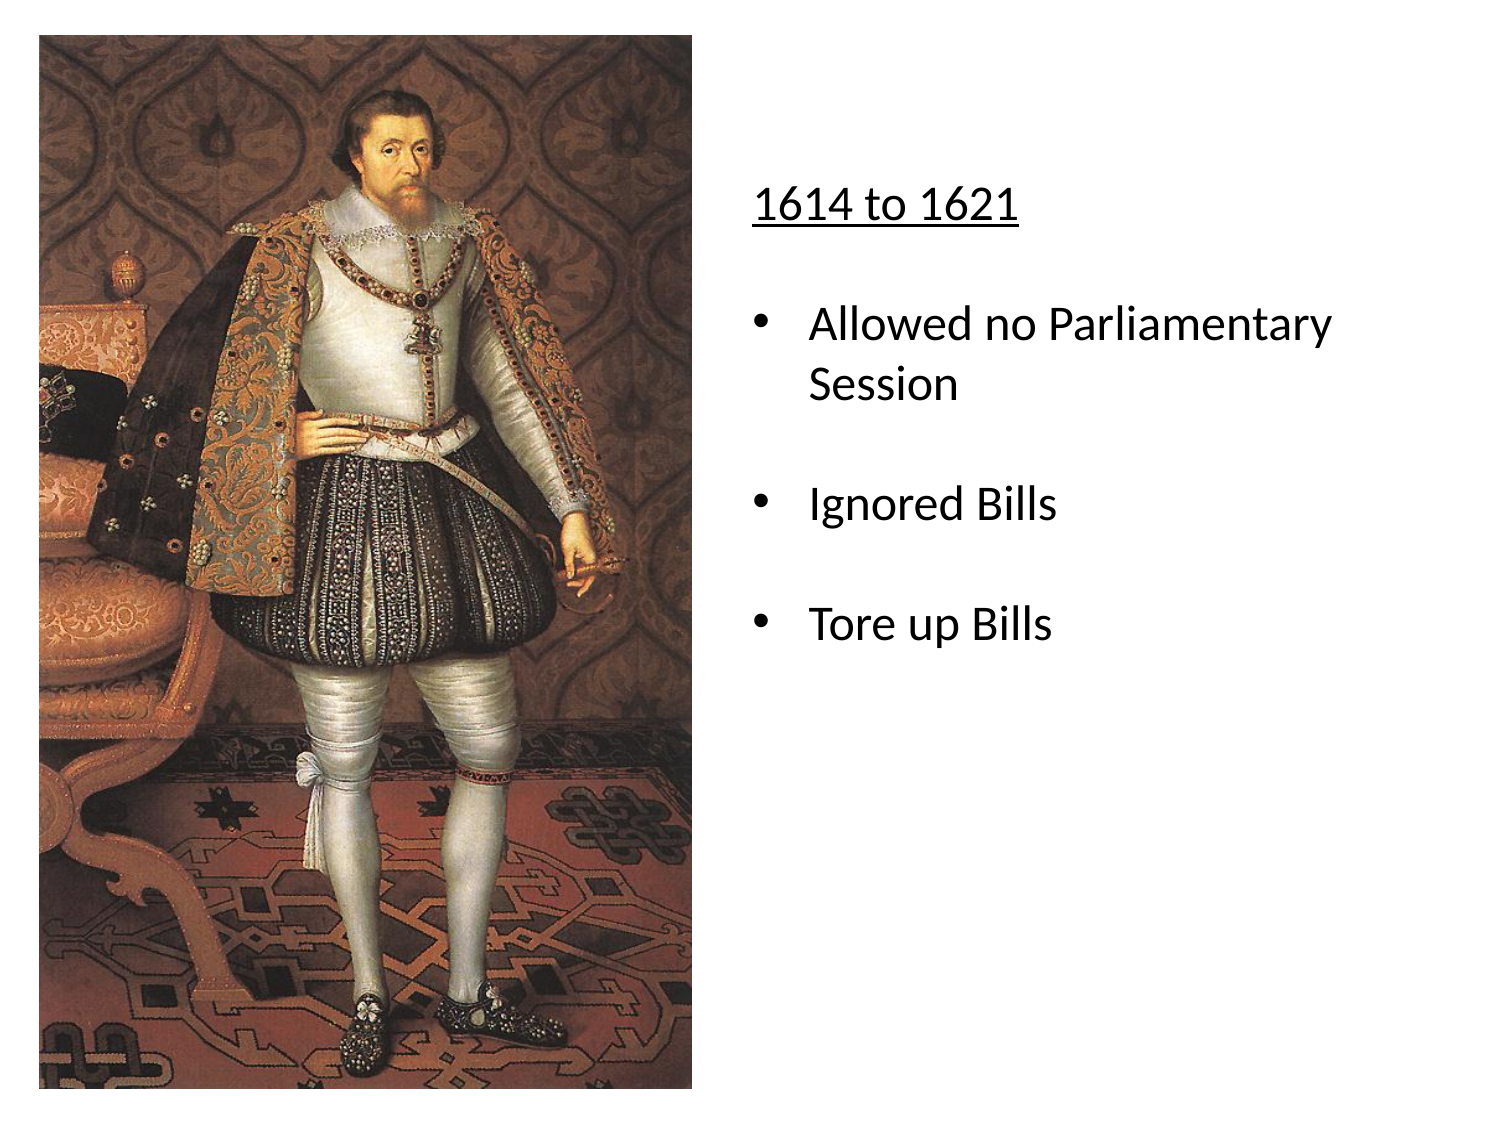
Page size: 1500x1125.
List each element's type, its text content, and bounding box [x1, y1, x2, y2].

picture [39, 34, 692, 1089]
text_box 1614 to 1621 Allowed no Parliamentary Session Ignored Bills Tore up Bills [737, 162, 1488, 658]
